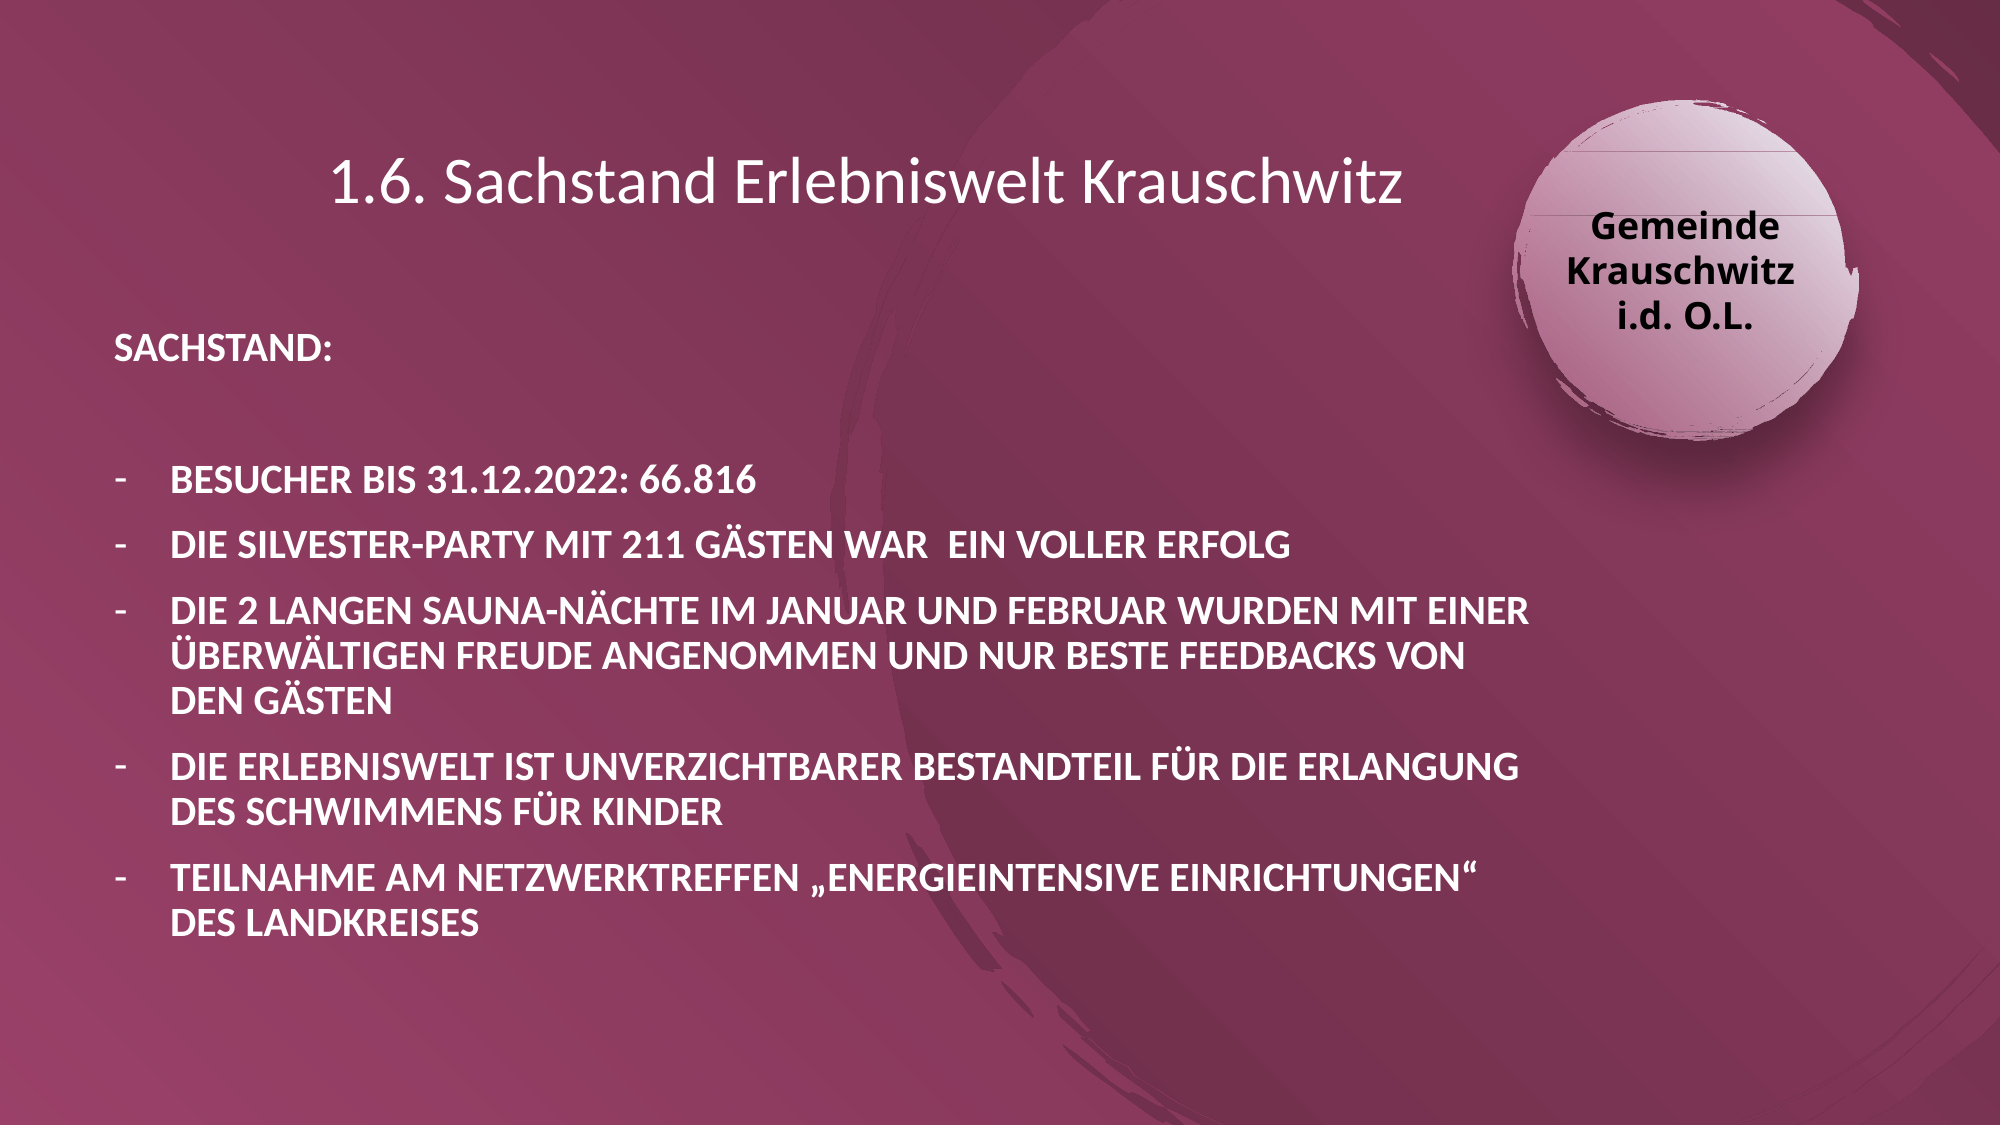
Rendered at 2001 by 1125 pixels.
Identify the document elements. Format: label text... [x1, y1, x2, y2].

subtitle Sachstand: Besucher bis 31.12.2022: 66.816 Die Silvester-Party mit 211 Gästen war ein voller Erfolg Die 2 langen Sauna-Nächte im Januar und Februar wurden mit einer überwältigen Freude angenommen und nur beste Feedbacks von den Gästen Die Erlebniswelt ist unverzichtbarer Bestandteil für die Erlangung des Schwimmens für Kinder Teilnahme am Netzwerktreffen „Energieintensive Einrichtungen“ des Landkreises [113, 304, 1542, 1010]
text_box Gemeinde Krauschwitz i.d. O.L. [1542, 98, 1860, 442]
text_box 1.6. Sachstand Erlebniswelt Krauschwitz [84, 129, 1649, 304]
